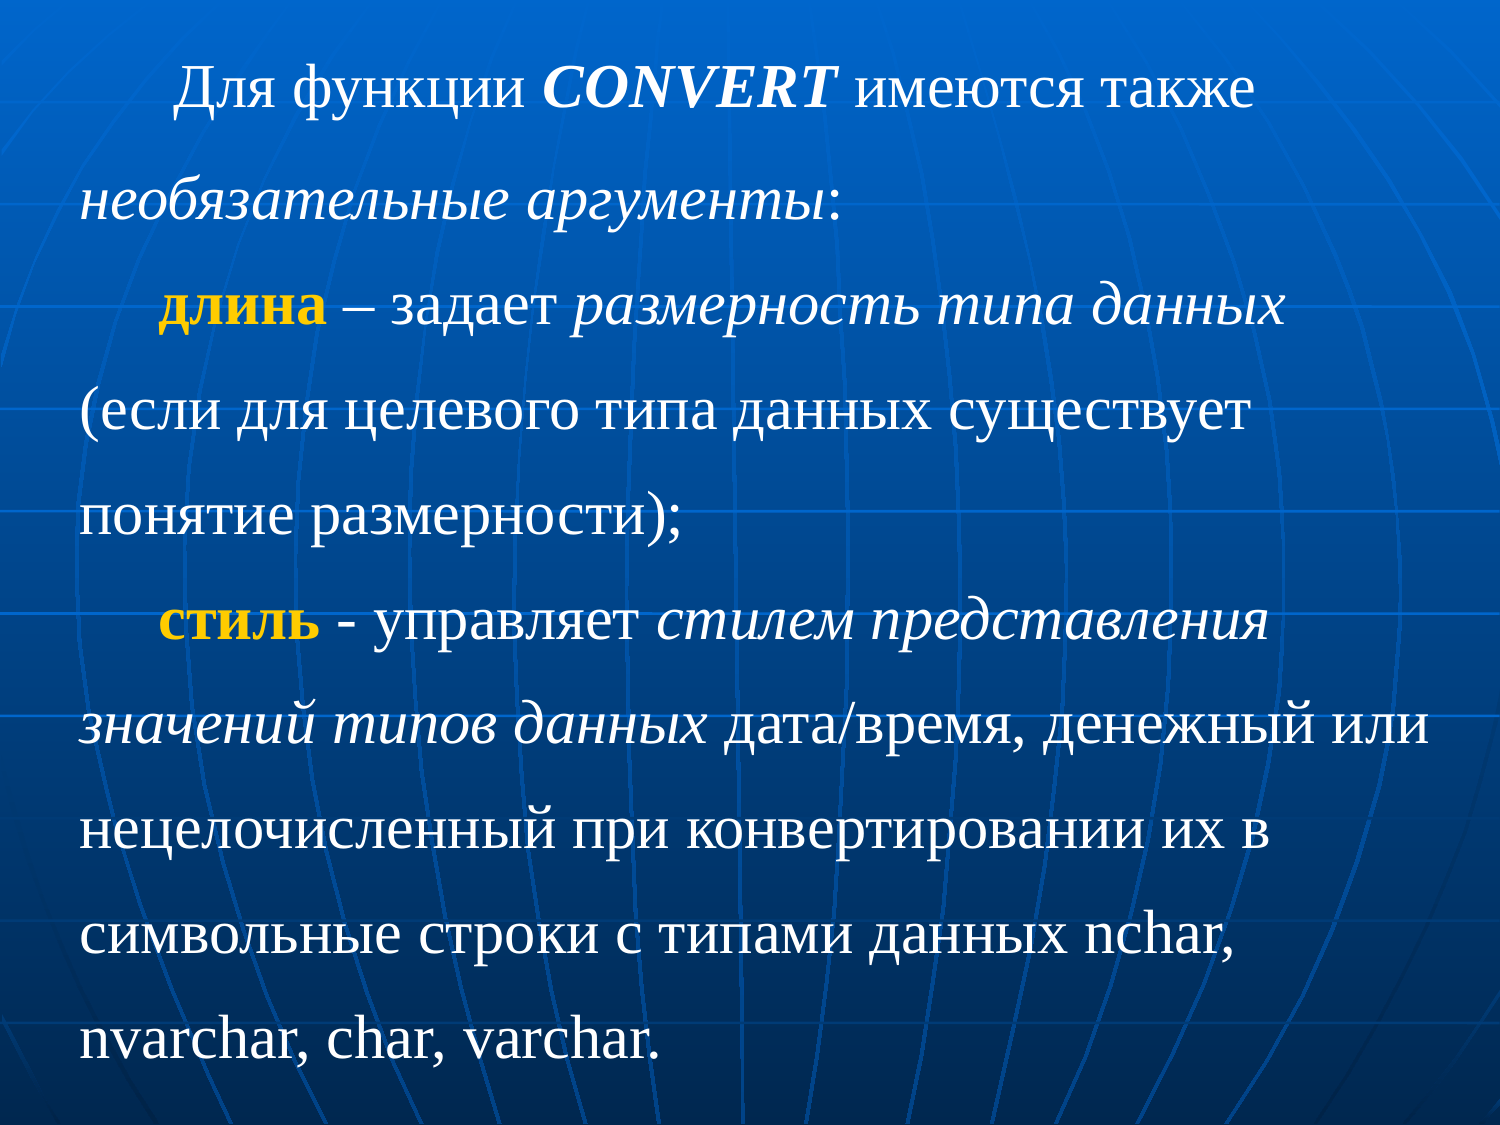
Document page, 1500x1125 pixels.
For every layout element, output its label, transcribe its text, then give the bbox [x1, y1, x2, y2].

text_box Для функции CONVERT имеются также необязательные аргументы: длина – задает размерность типа данных (если для целевого типа данных существует понятие размерности); стиль - управляет стилем представления значений типов данных дата/время, денежный или нецелочисленный при конвертировании их в символьные строки с типами данных nchar, nvarchar, char, varchar. [64, 0, 1471, 1079]
